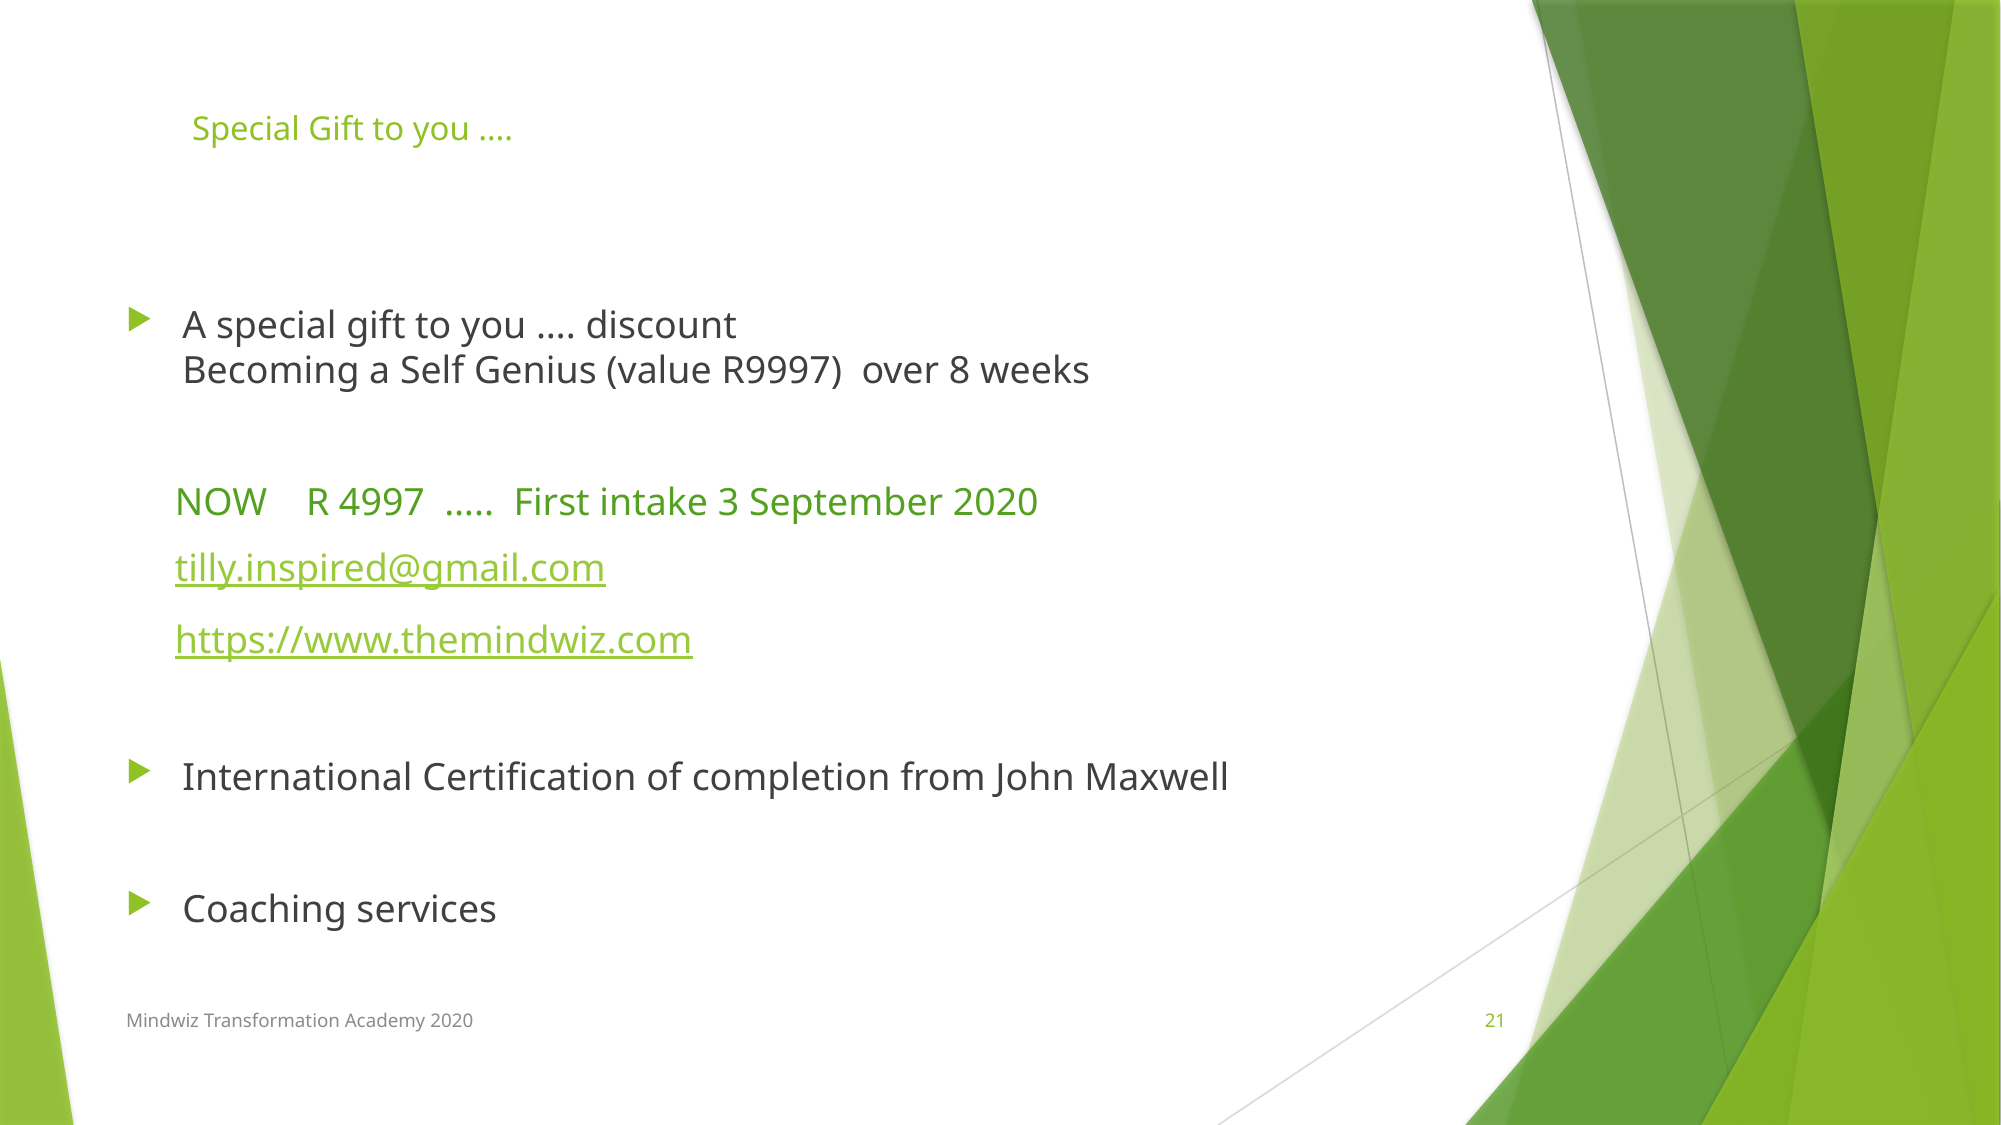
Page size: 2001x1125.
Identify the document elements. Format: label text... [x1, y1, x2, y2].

slide_number 21 [1409, 991, 1522, 1051]
footer Mindwiz Transformation Academy 2020 [111, 991, 1145, 1051]
list A special gift to you …. discount Becoming a Self Genius (value R9997) over 8 weeks NOW R 4997 ….. First intake 3 September 2020 tilly.inspired@gmail.com https://www.themindwiz.com International Certification of completion from John Maxwell Coaching services [111, 227, 1522, 992]
title Special Gift to you …. [111, 99, 1522, 227]
